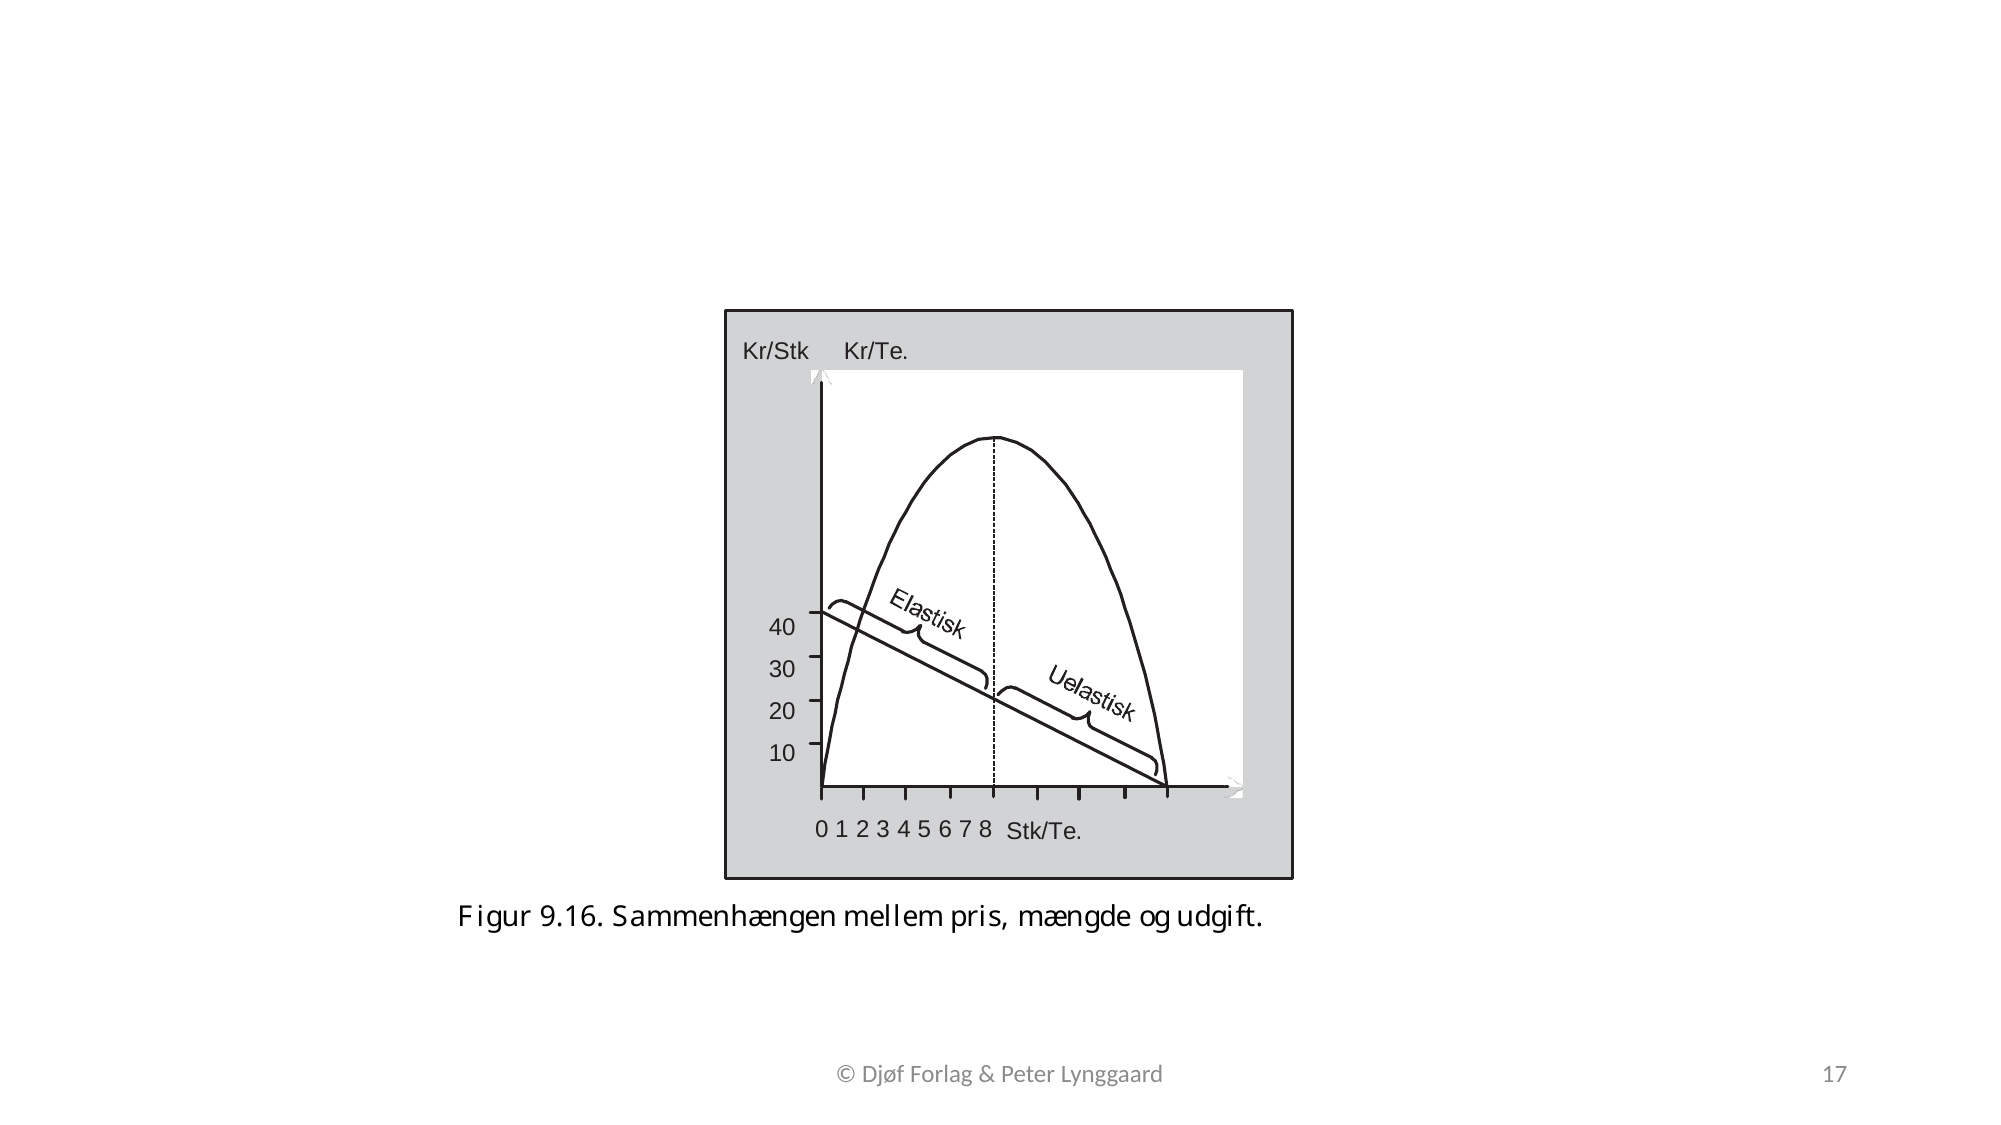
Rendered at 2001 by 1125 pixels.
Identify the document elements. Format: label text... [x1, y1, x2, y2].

footer © Djøf Forlag & Peter Lynggaard [662, 1042, 1338, 1103]
slide_number 17 [1412, 1042, 1863, 1103]
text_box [413, 277, 1386, 983]
